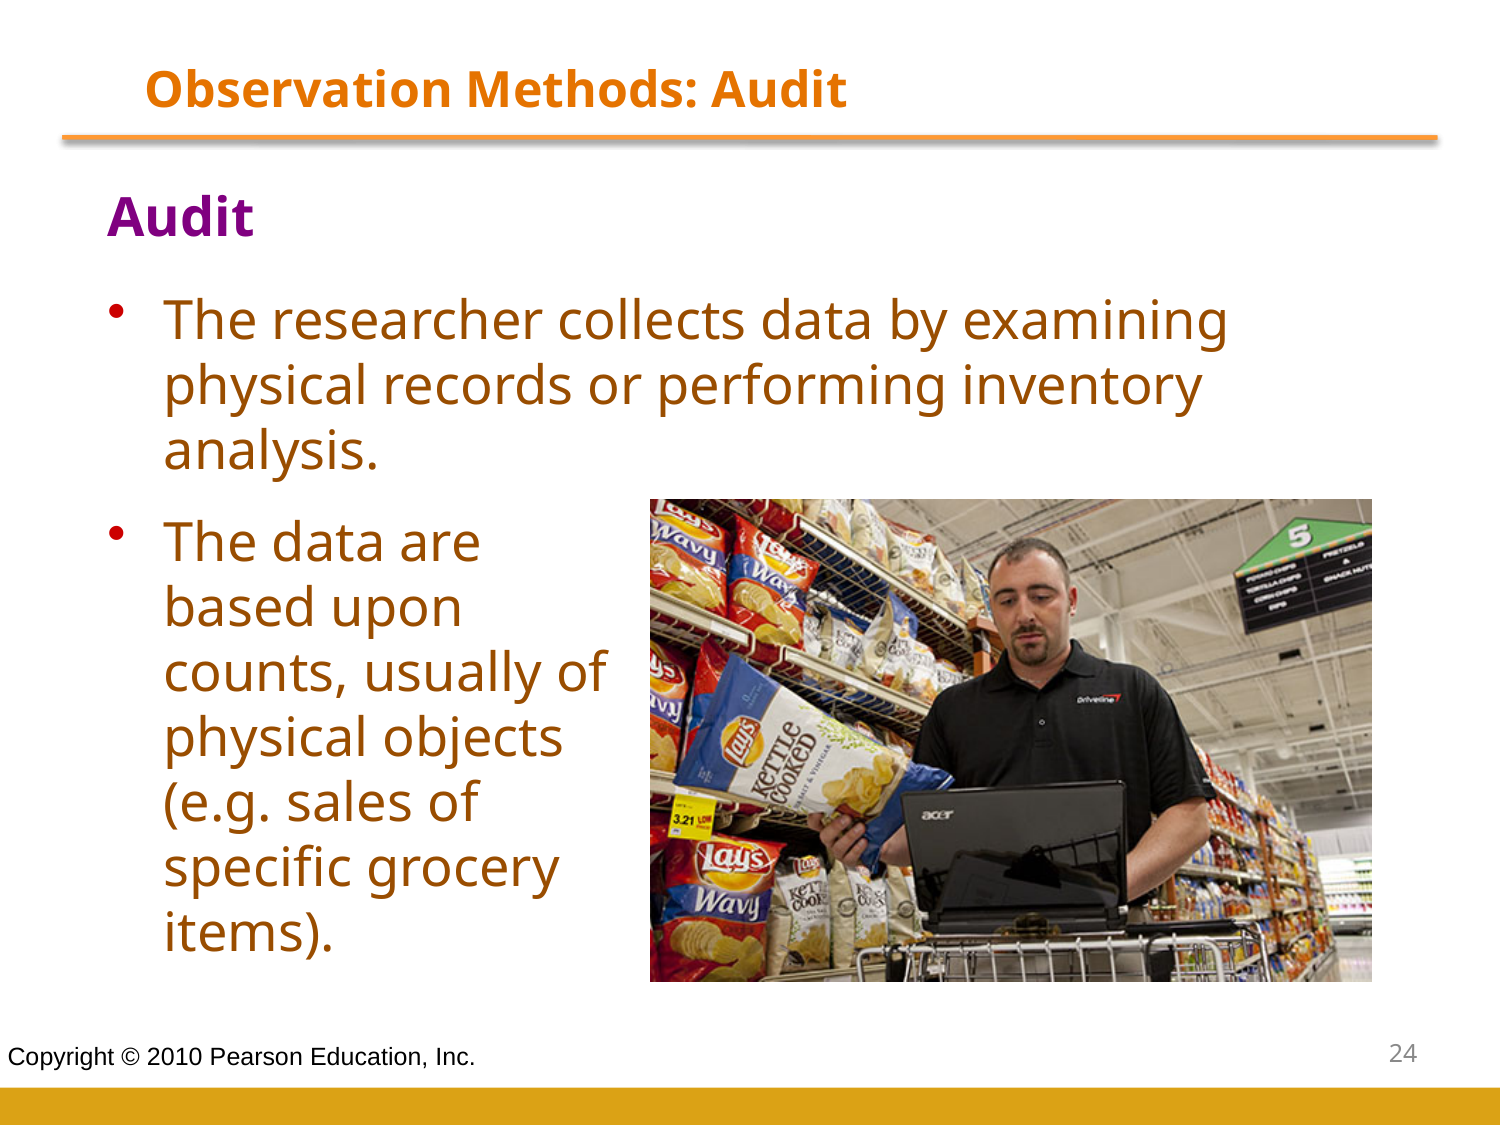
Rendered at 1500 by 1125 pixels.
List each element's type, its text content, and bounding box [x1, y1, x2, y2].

slide_number 24 [1375, 1031, 1426, 1079]
list Audit The researcher collects data by examining physical records or performing inventory analysis. [99, 174, 1376, 1001]
text_box The data are based upon counts, usually of physical objects (e.g. sales of specific grocery items). [99, 499, 638, 970]
picture [649, 499, 1373, 982]
title Observation Methods: Audit [136, 49, 1417, 180]
